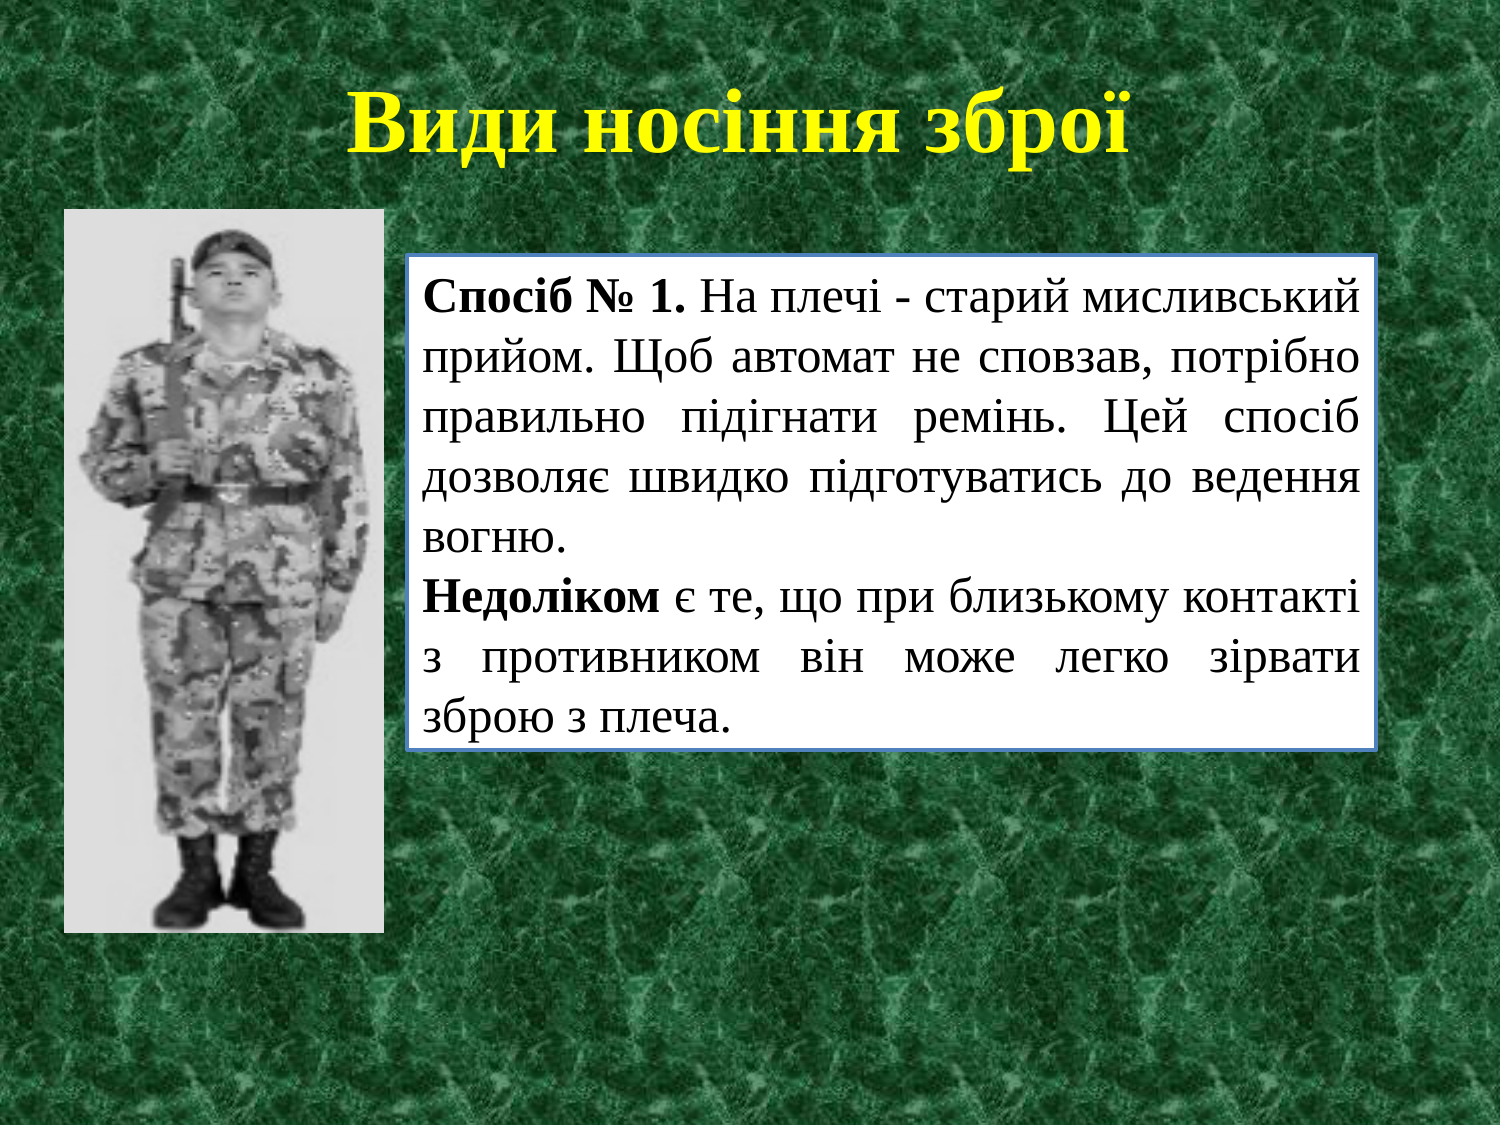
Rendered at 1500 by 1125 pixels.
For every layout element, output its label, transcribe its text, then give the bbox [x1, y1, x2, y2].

picture [0, 0, 1500, 1125]
text_box Спосіб № 1. На плечі - старий мисливський прийом. Щоб автомат не сповзав, потрібно правильно підігнати ремінь. Цей спосіб дозволяє швидко підготуватись до ведення вогню. Недоліком є ​​те, що при близькому контакті з противником він може легко зірвати зброю з плеча. [405, 253, 1378, 752]
title Види носіння зброї [53, 0, 1425, 233]
